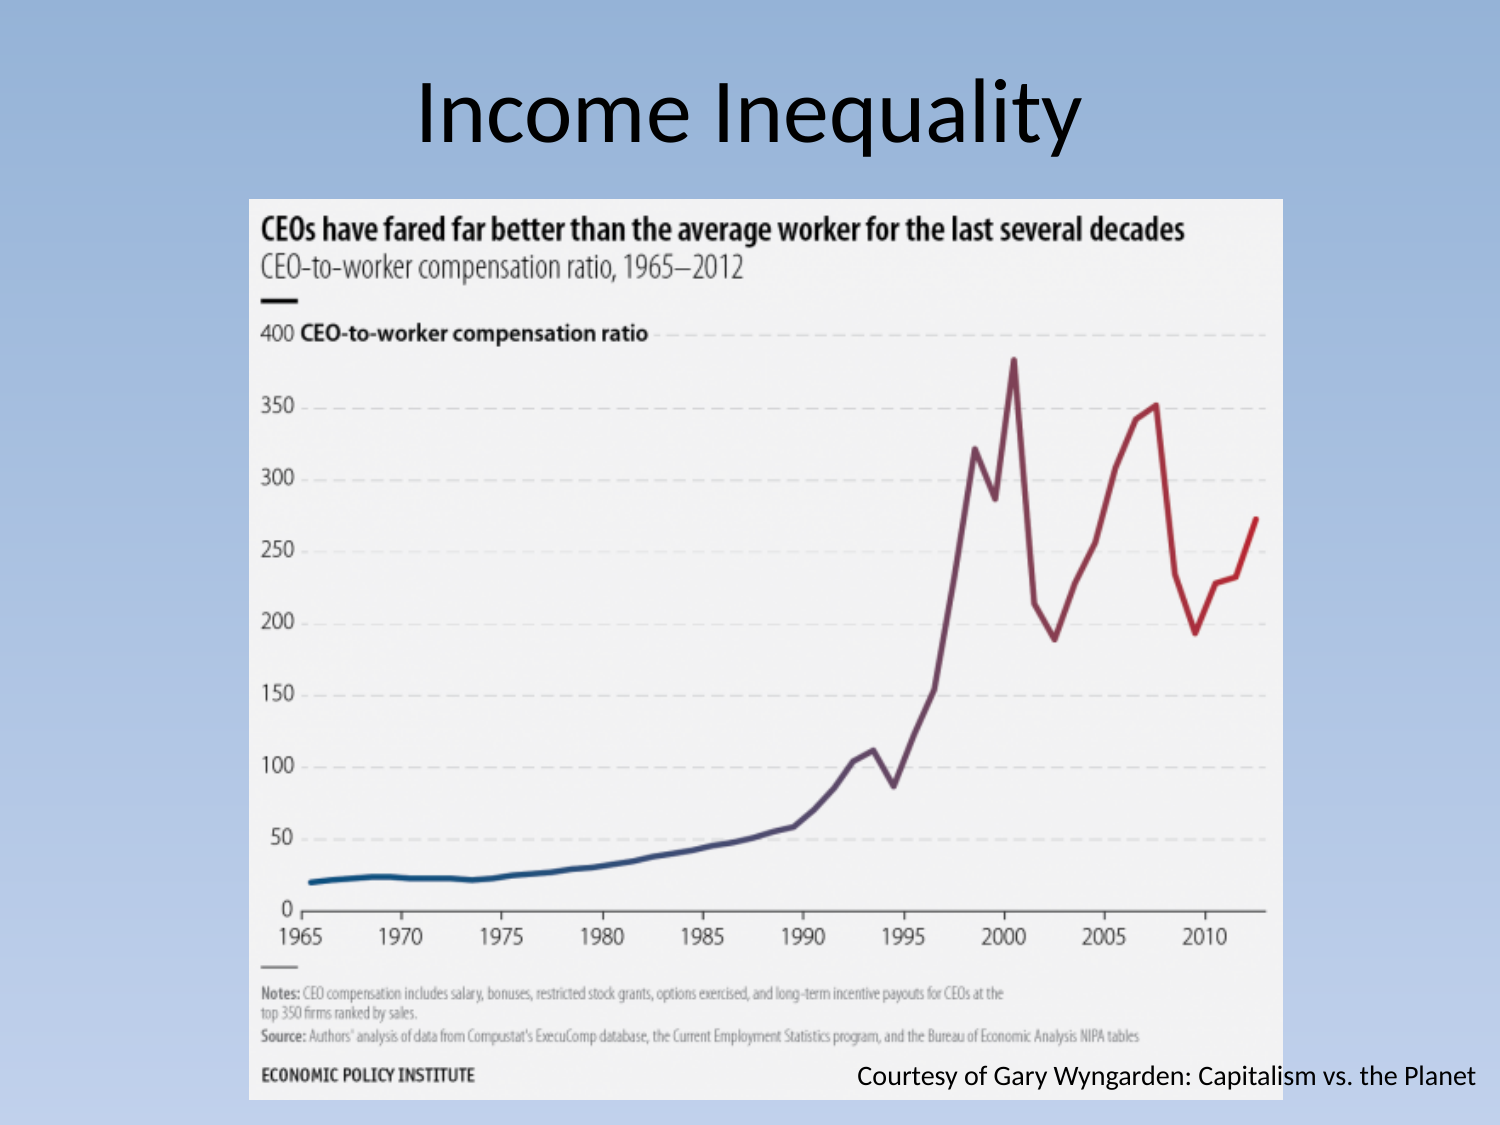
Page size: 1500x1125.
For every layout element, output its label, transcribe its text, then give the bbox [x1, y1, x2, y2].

title Income Inequality [75, 12, 1425, 200]
text_box Courtesy of Gary Wyngarden: Capitalism vs. the Planet [1287, 1050, 1493, 1099]
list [249, 198, 1283, 1100]
